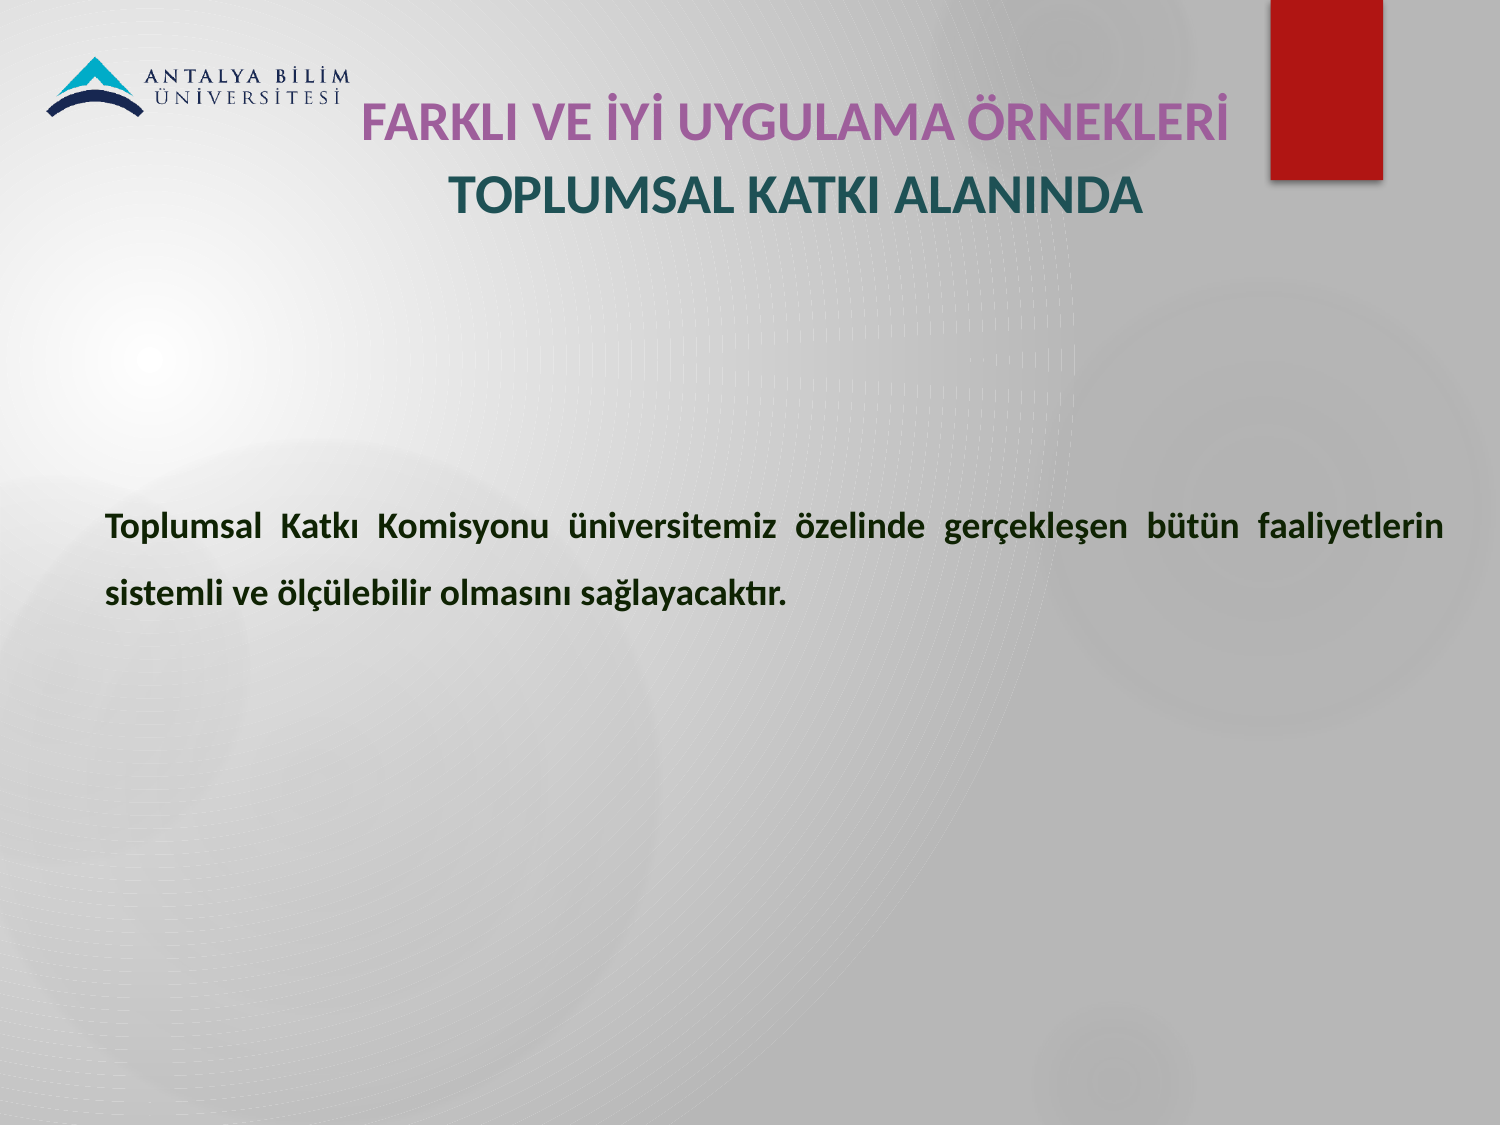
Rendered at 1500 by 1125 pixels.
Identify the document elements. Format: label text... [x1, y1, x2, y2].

picture [46, 54, 351, 120]
text_box FARKLI VE İYİ UYGULAMA ÖRNEKLERİ TOPLUMSAL KATKI ALANINDA [335, 77, 1257, 241]
text_box Toplumsal Katkı Komisyonu üniversitemiz özelinde gerçekleşen bütün faaliyetlerin sistemli ve ölçülebilir olmasını sağlayacaktır. [90, 470, 1461, 621]
